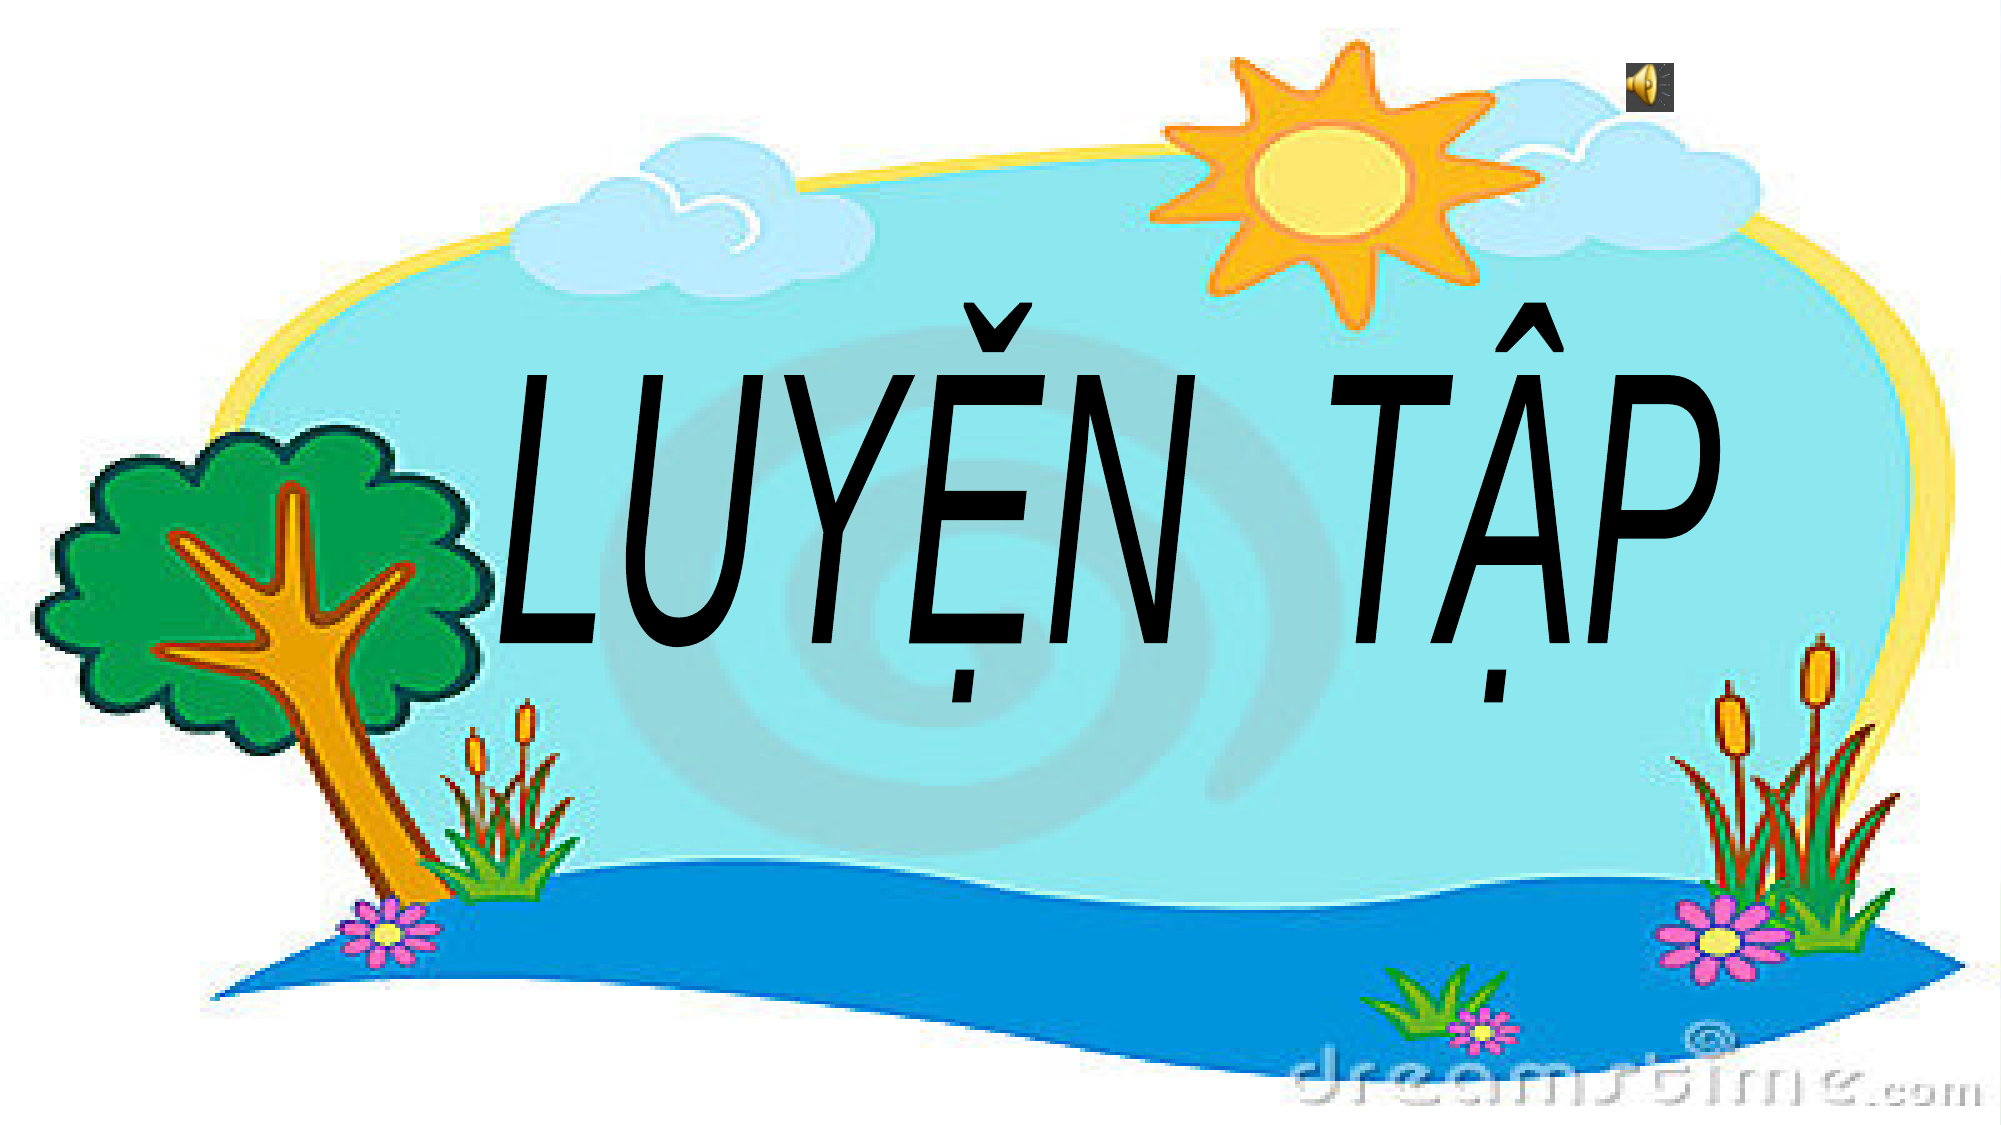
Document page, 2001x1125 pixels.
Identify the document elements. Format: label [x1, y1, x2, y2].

list [1624, 62, 1676, 113]
picture [0, 0, 2001, 1125]
